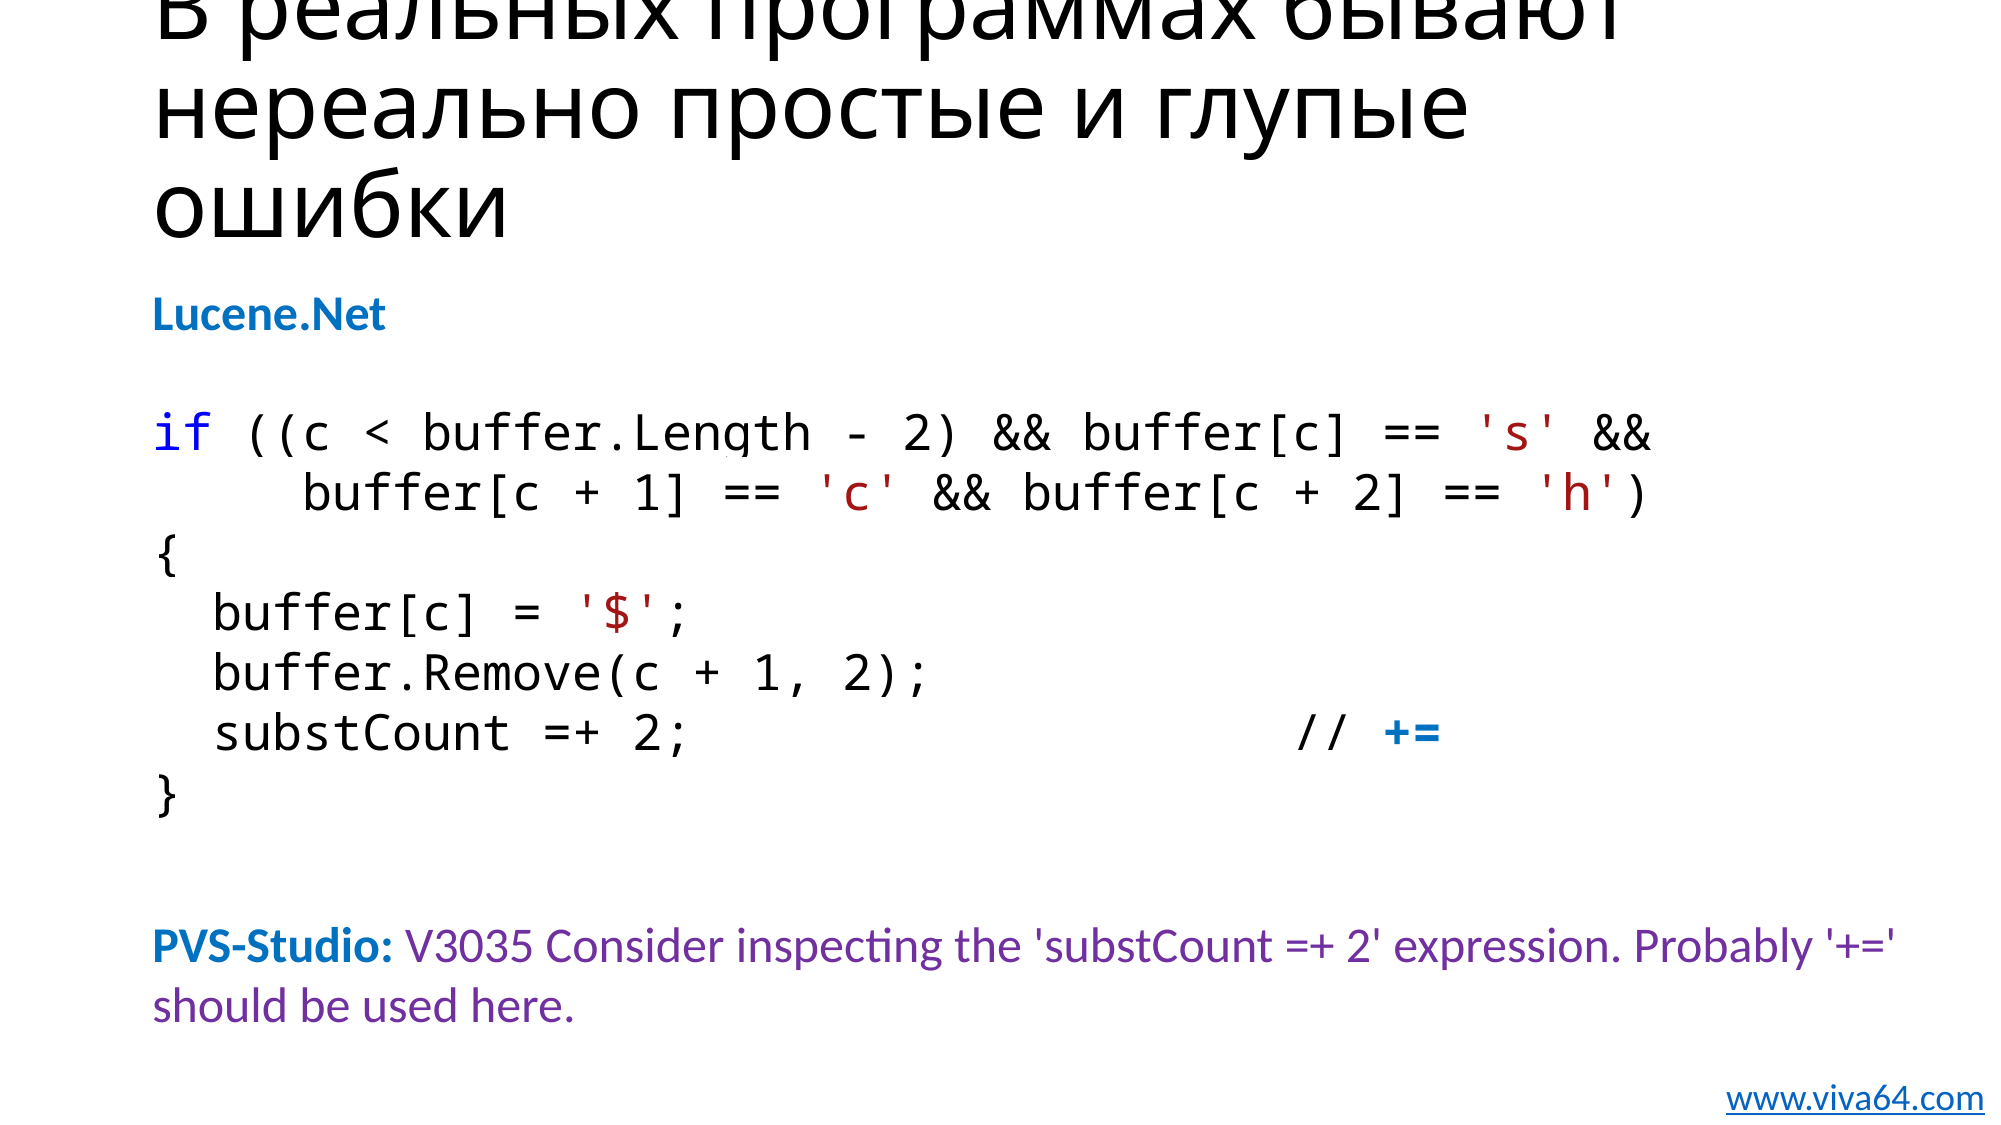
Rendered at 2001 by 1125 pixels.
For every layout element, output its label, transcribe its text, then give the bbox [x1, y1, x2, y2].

title В реальных программах бывают нереально простые и глупые ошибки [137, 0, 1863, 218]
text_box www.viva64.com [1695, 1065, 2000, 1125]
text_box PVS-Studio: V3035 Consider inspecting the 'substCount =+ 2' expression. Probably '+=' should be used here. [137, 904, 1961, 1040]
text_box Lucene.Net if ((c < buffer.Length - 2) && buffer[c] == 's' && buffer[c + 1] == 'c' && buffer[c + 2] == 'h') { buffer[c] = '$'; buffer.Remove(c + 1, 2); substCount =+ 2; // += } [137, 273, 2000, 828]
